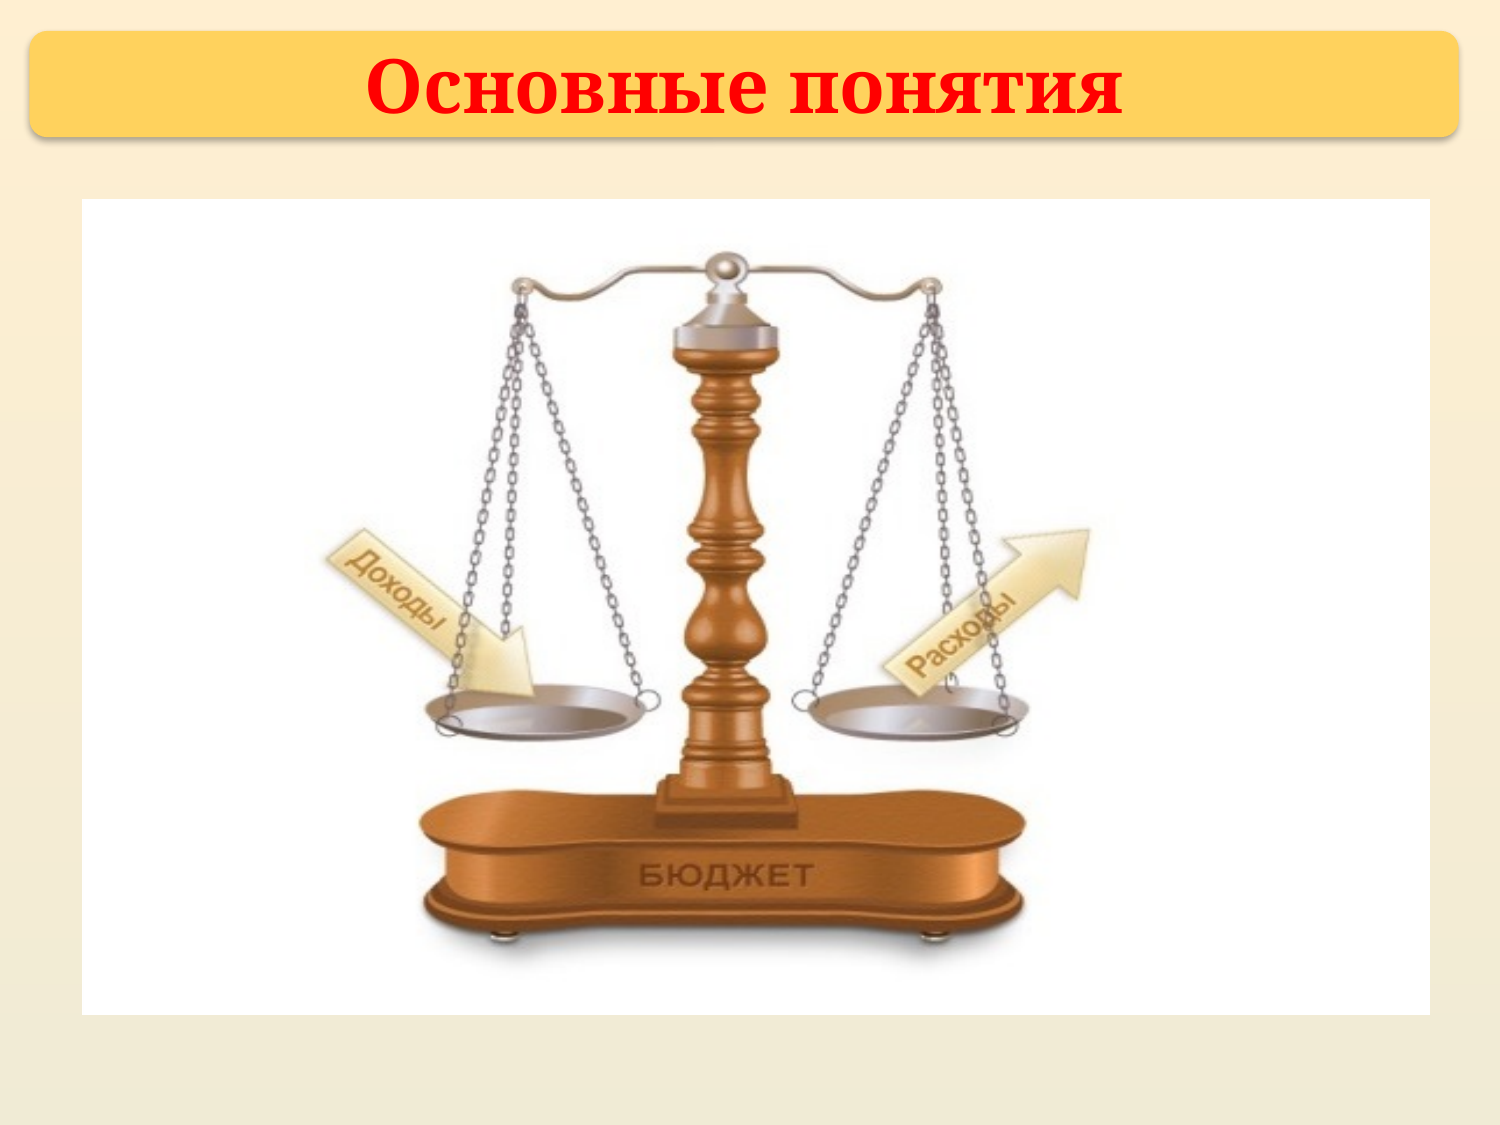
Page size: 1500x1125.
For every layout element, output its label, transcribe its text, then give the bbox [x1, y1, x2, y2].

picture [81, 198, 1430, 1015]
text_box Основные понятия [27, 28, 1461, 140]
